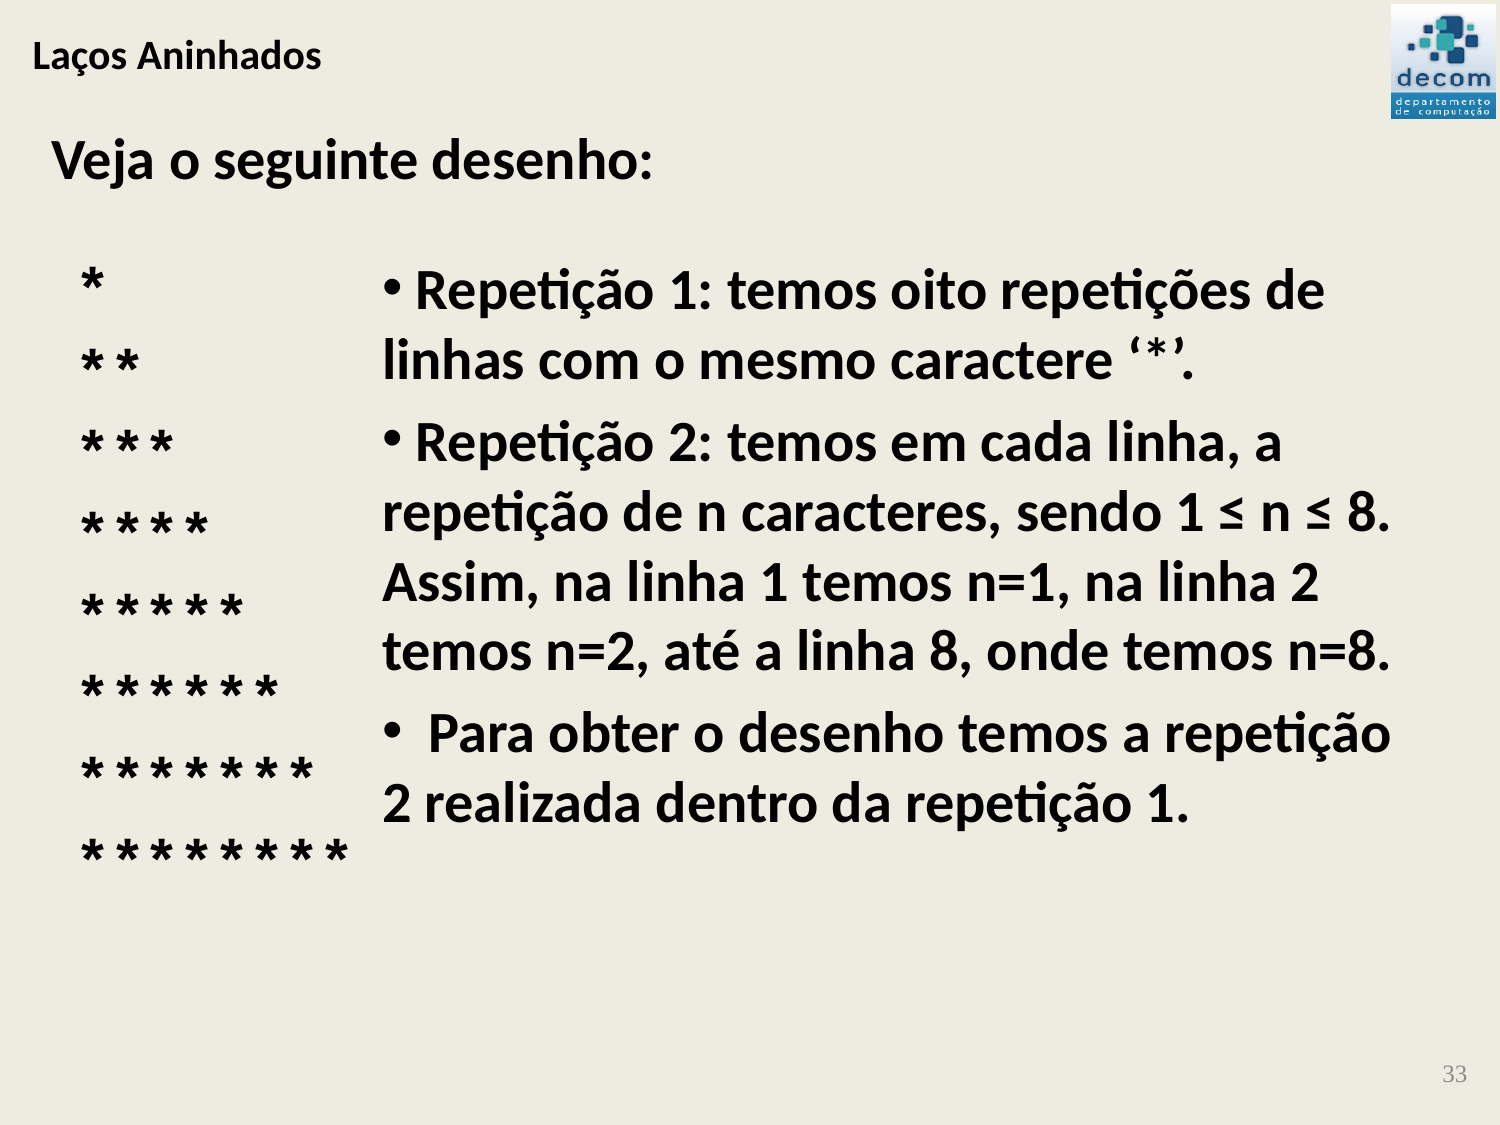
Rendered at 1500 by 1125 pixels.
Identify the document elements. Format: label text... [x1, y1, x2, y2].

title Laços Aninhados [17, 7, 1368, 100]
list Veja o seguinte desenho: [17, 113, 1388, 209]
picture [1391, 4, 1496, 119]
slide_number 33 [1421, 1042, 1483, 1103]
text_box Repetição 1: temos oito repetições de linhas com o mesmo caractere ‘*’. Repetição 2: temos em cada linha, a repetição de n caracteres, sendo 1 ≤ n ≤ 8. Assim, na linha 1 temos n=1, na linha 2 temos n=2, até a linha 8, onde temos n=8. Para obter o desenho temos a repetição 2 realizada dentro da repetição 1. [348, 243, 1412, 1094]
text_box * ** *** **** ***** ****** ******* ******** [41, 243, 348, 917]
